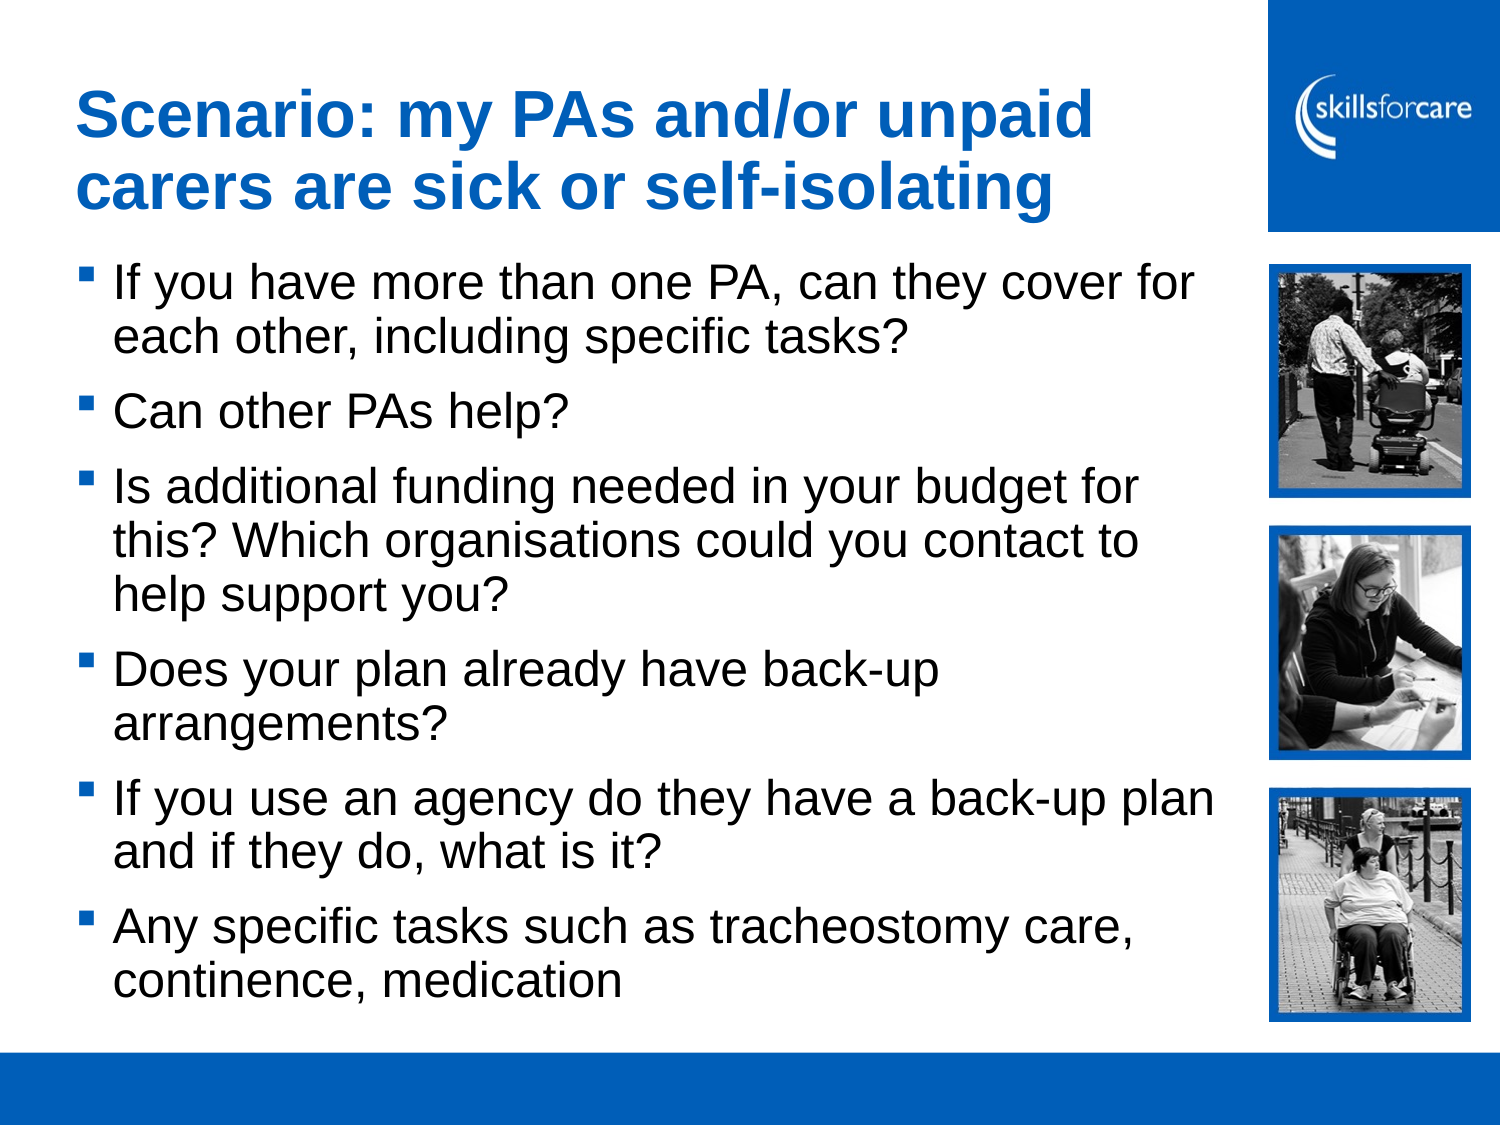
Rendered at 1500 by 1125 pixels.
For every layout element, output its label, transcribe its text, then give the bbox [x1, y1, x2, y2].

title Scenario: my PAs and/or unpaid carers are sick or self-isolating [59, 71, 1207, 212]
picture [1269, 264, 1471, 1022]
list If you have more than one PA, can they cover for each other, including specific tasks? Can other PAs help? Is additional funding needed in your budget for this? Which organisations could you contact to help support you? Does your plan already have back-up arrangements? If you use an agency do they have a back-up plan and if they do, what is it? Any specific tasks such as tracheostomy care, continence, medication [60, 249, 1254, 1007]
picture [1268, 0, 1500, 232]
